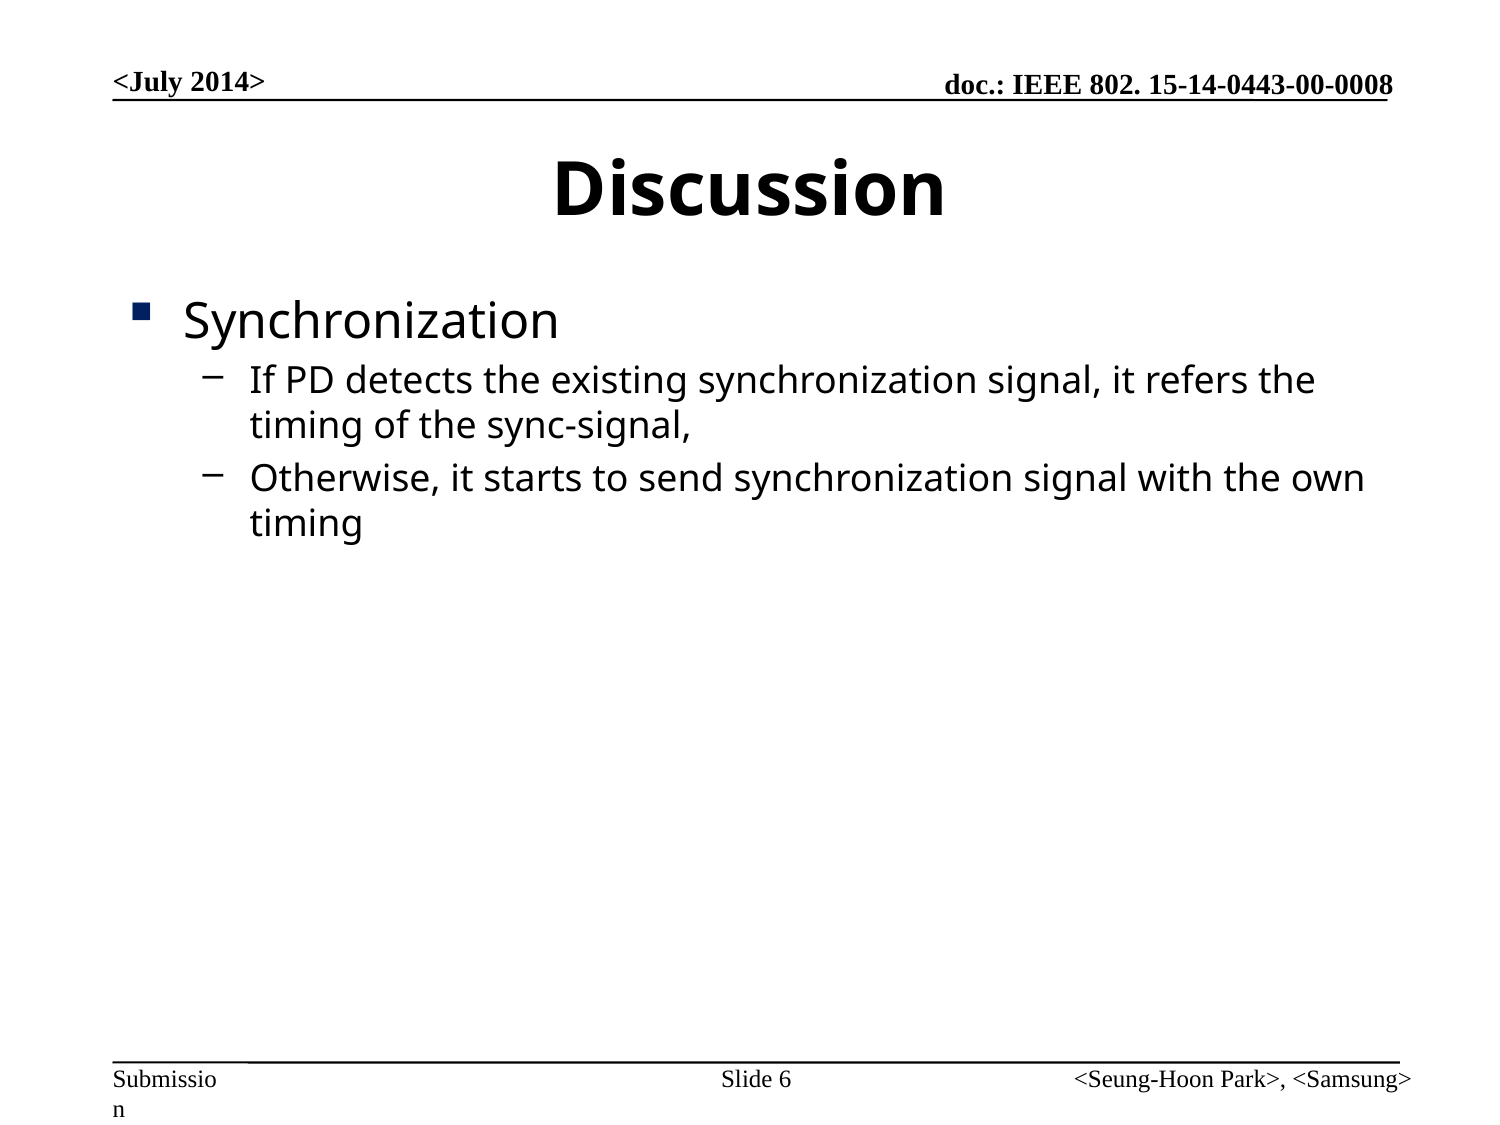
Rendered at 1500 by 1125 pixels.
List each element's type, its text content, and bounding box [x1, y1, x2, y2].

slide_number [112, 61, 376, 98]
title Discussion [112, 112, 1388, 259]
list Synchronization If PD detects the existing synchronization signal, it refers the timing of the sync-signal, Otherwise, it starts to send synchronization signal with the own timing [112, 280, 1388, 1001]
slide_number Slide 6 [712, 1061, 800, 1093]
footer <Seung-Hoon Park>, <Samsung> [855, 1061, 1413, 1093]
